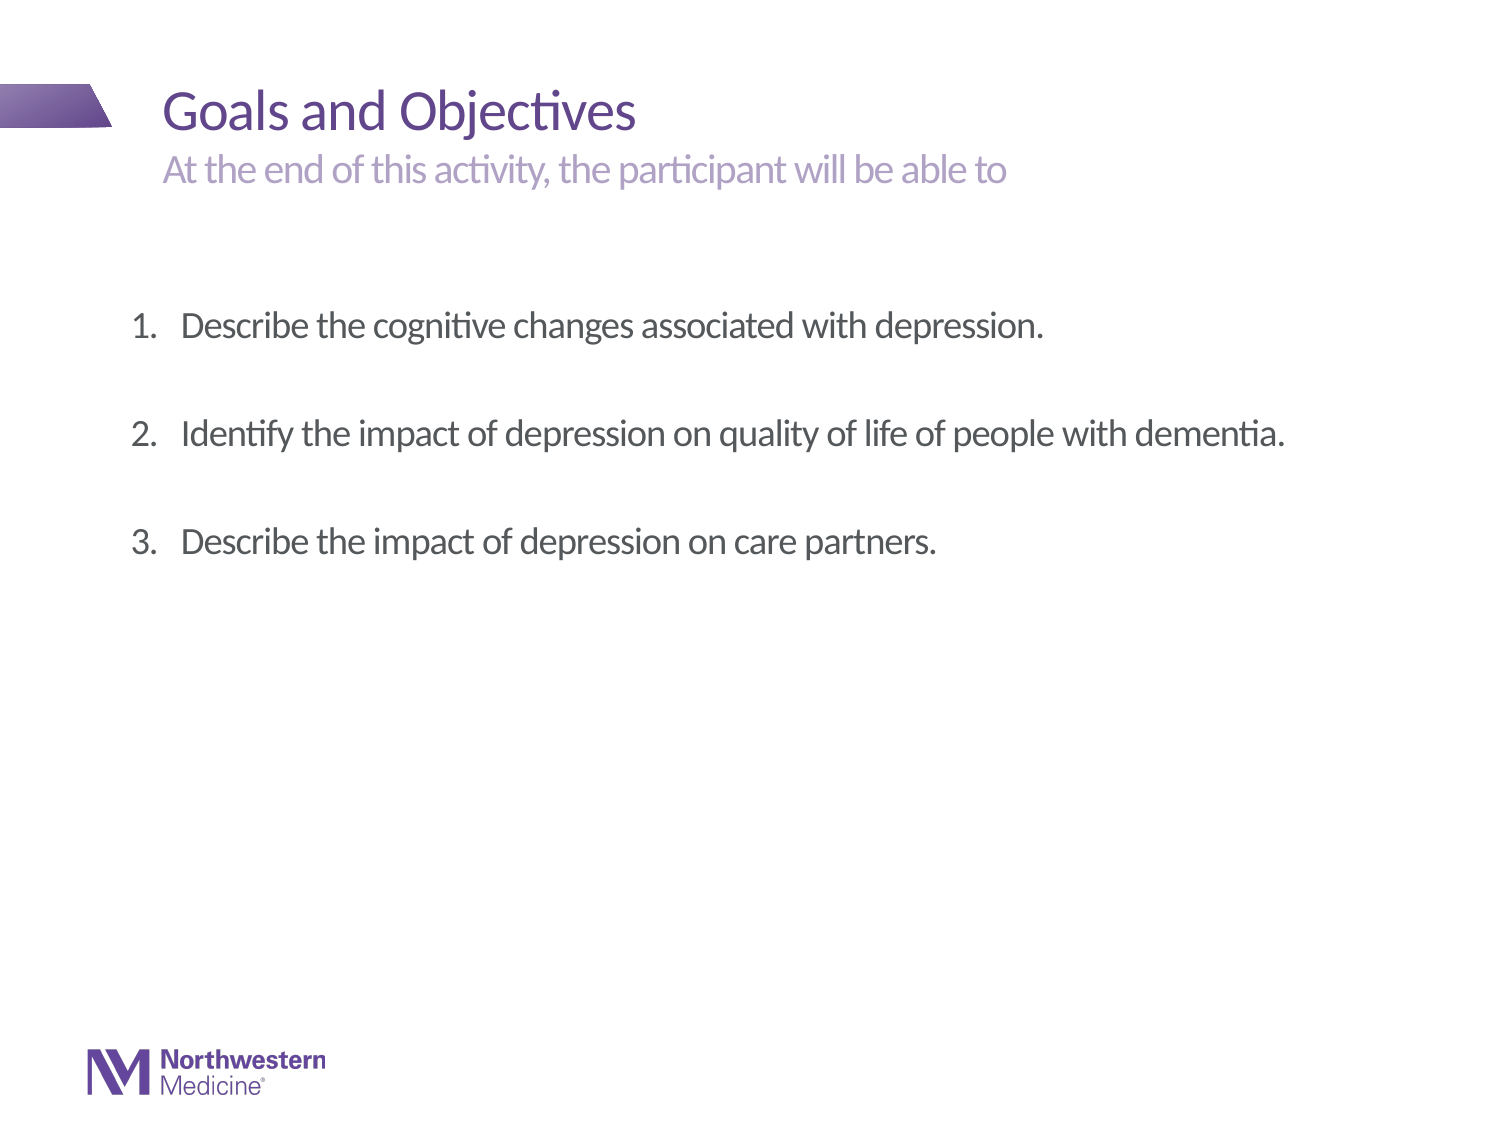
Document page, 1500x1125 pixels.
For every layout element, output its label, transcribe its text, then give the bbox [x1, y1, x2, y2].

list 1. Describe the cognitive changes associated with depression. 2. Identify the impact of depression on quality of life of people with dementia. 3. Describe the impact of depression on care partners. [130, 299, 1325, 972]
title Goals and Objectives [162, 24, 1428, 150]
list At the end of this activity, the participant will be able to [162, 149, 1287, 225]
